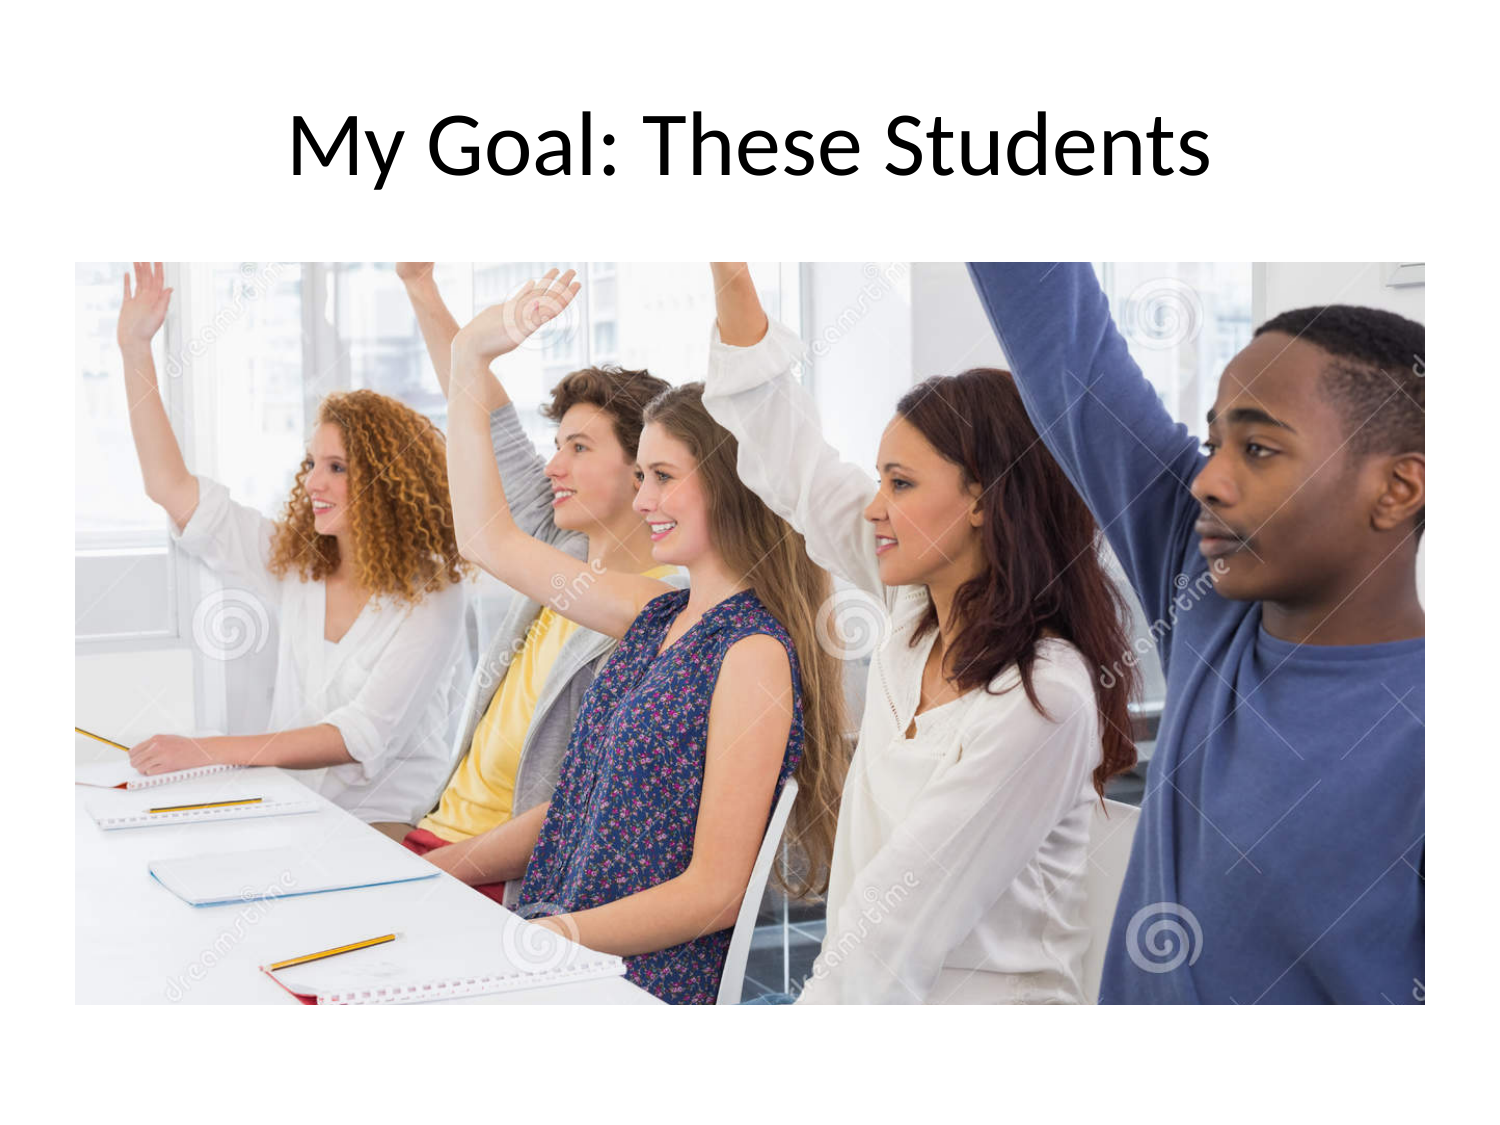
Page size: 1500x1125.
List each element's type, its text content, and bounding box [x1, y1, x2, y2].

title My Goal: These Students [75, 45, 1425, 233]
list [74, 262, 1426, 1006]
